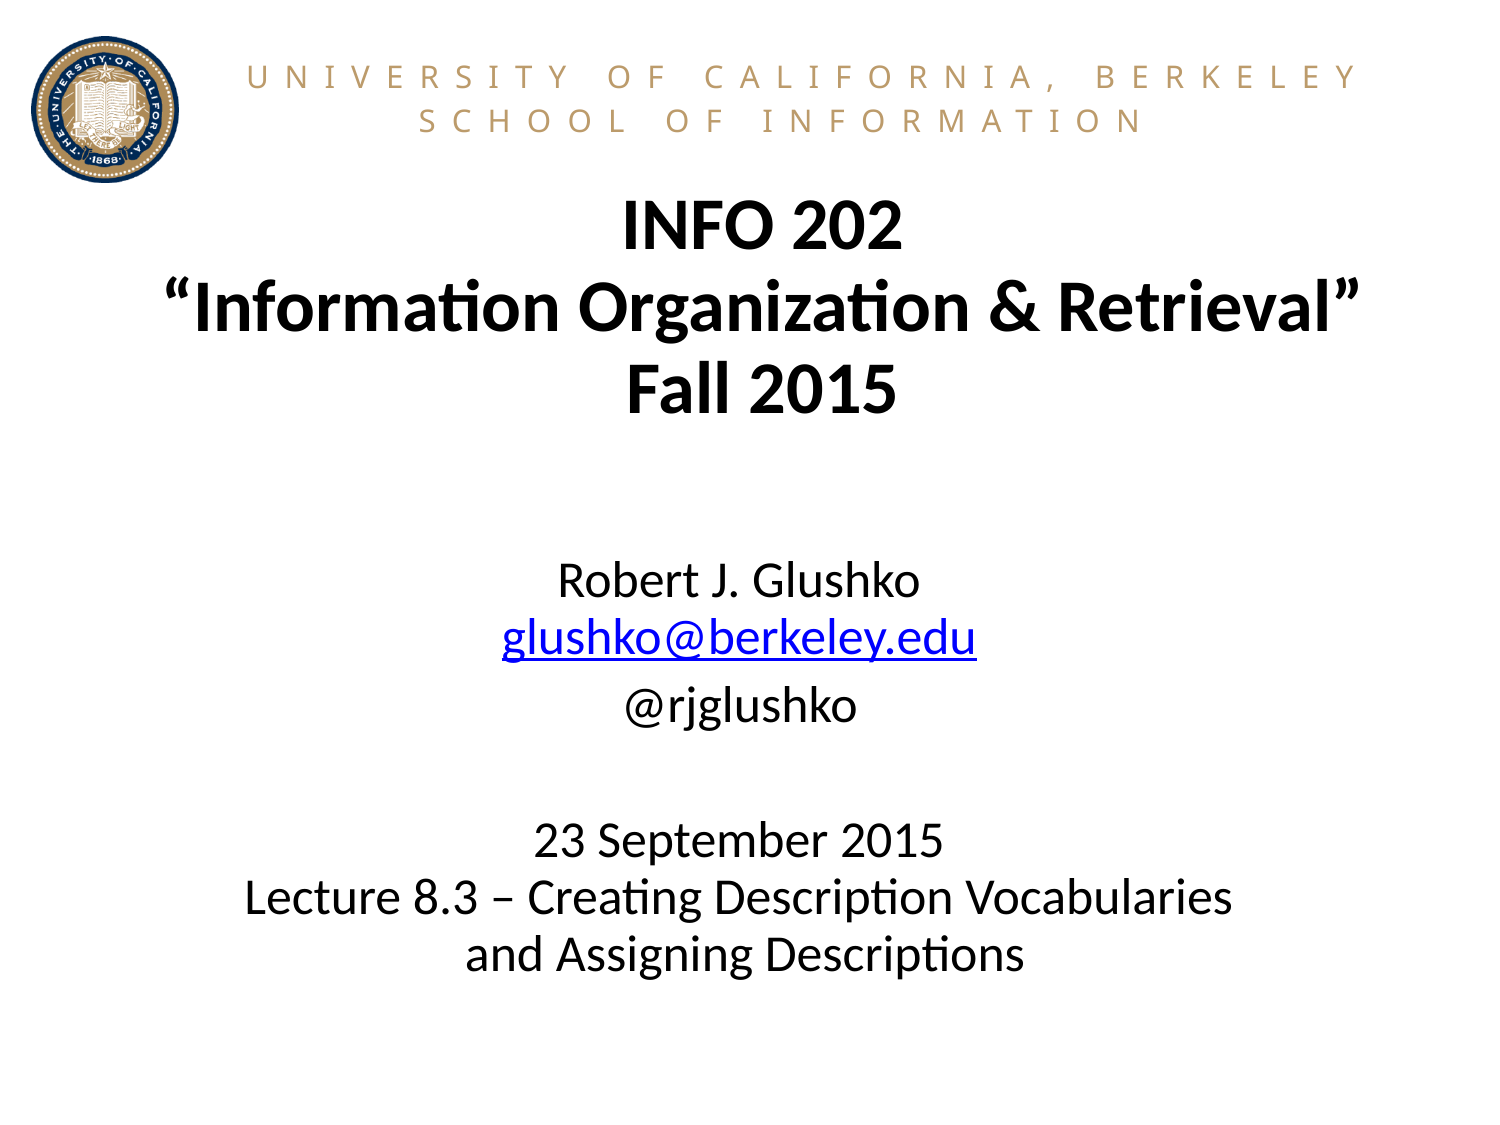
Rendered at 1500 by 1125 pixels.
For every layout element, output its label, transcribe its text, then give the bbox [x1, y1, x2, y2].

list Robert J. Glushko glushko@berkeley.edu @rjglushko 23 September 2015 Lecture 8.3 – Creating Description Vocabularies and Assigning Descriptions [64, 404, 1415, 994]
picture [31, 36, 179, 184]
text_box SCHOOL OF INFORMATION [412, 105, 1147, 140]
title INFO 202 “Information Organization & Retrieval” Fall 2015 [90, 175, 1436, 519]
text_box UNIVERSITY OF CALIFORNIA, BERKELEY [240, 61, 1361, 97]
